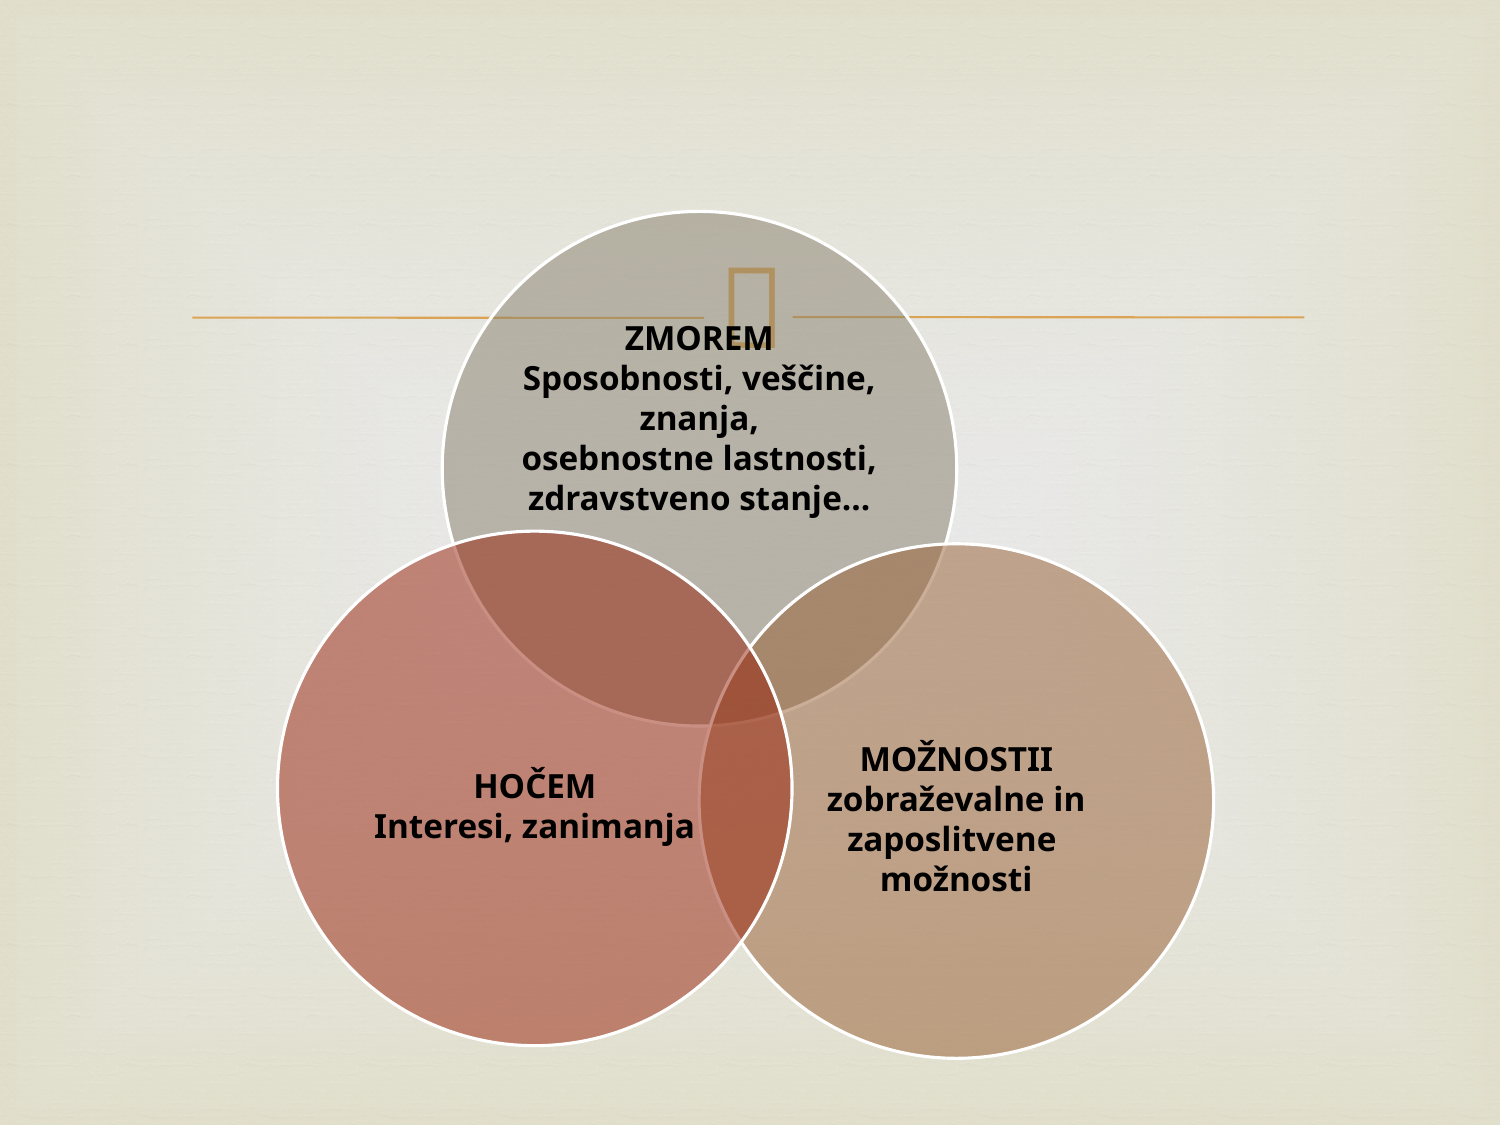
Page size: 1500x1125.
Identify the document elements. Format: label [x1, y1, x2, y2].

text_box [40, 210, 1500, 1070]
